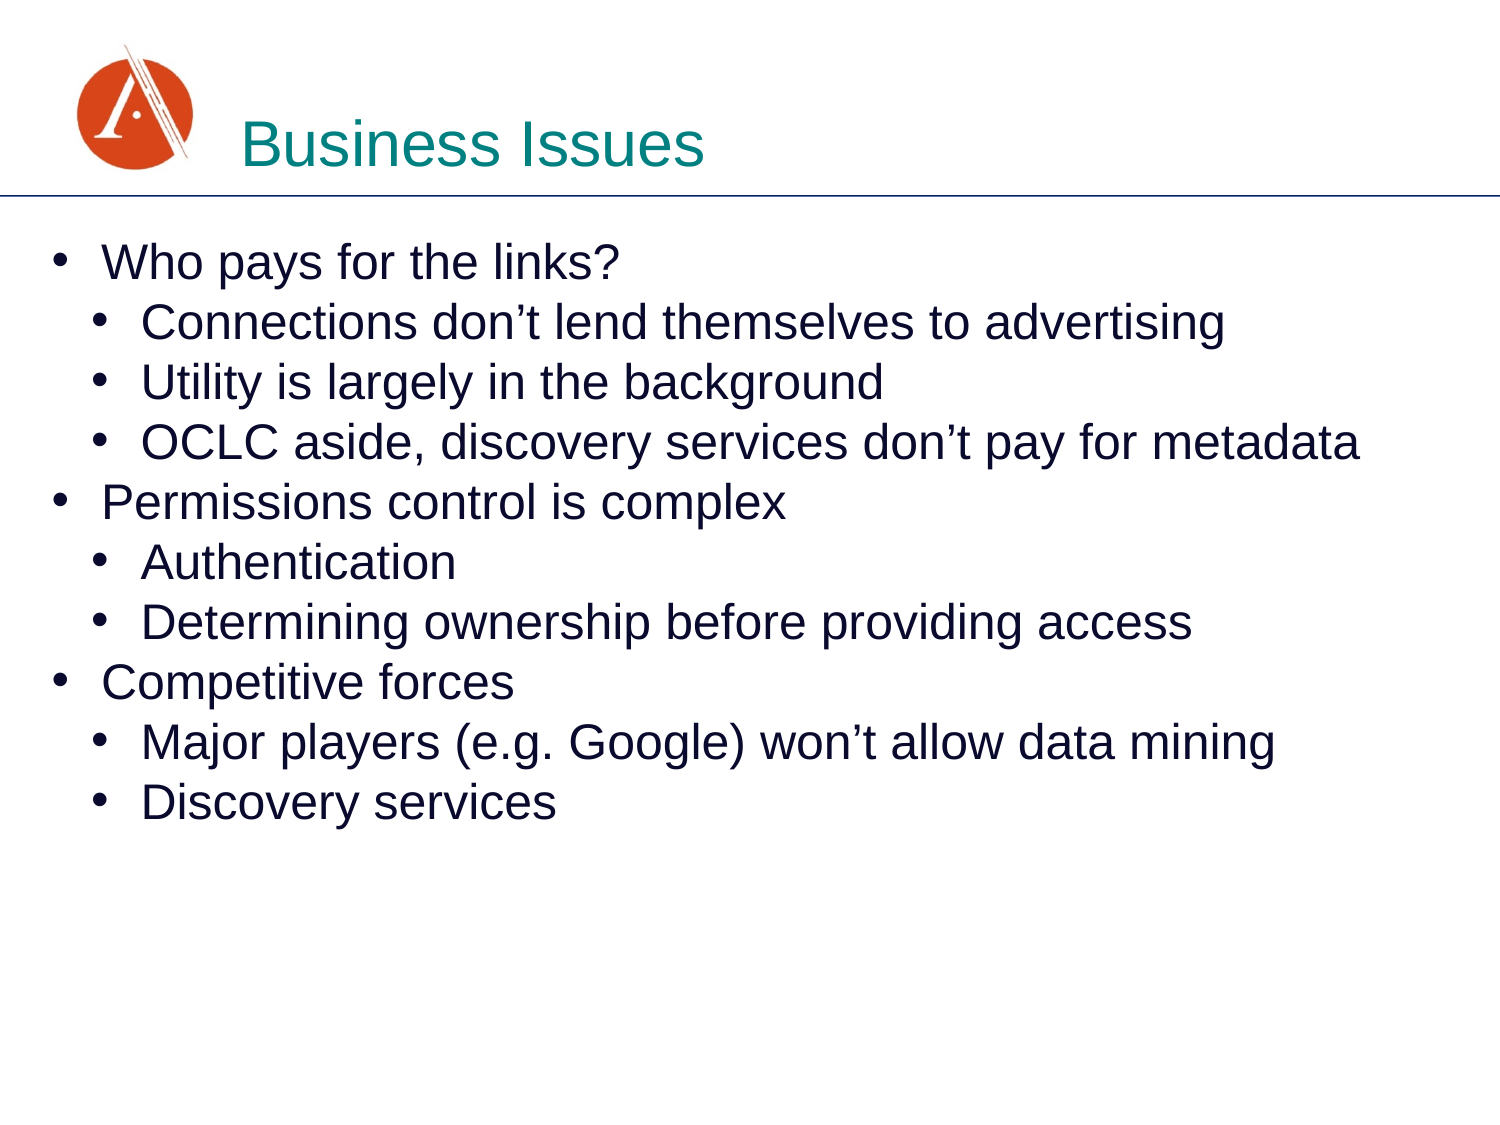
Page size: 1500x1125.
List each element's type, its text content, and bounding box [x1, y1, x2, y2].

text_box Who pays for the links? Connections don’t lend themselves to advertising Utility is largely in the background OCLC aside, discovery services don’t pay for metadata Permissions control is complex Authentication Determining ownership before providing access Competitive forces Major players (e.g. Google) won’t allow data mining Discovery services [36, 222, 1438, 898]
text_box Business Issues [224, 109, 1500, 172]
picture [65, 39, 207, 174]
